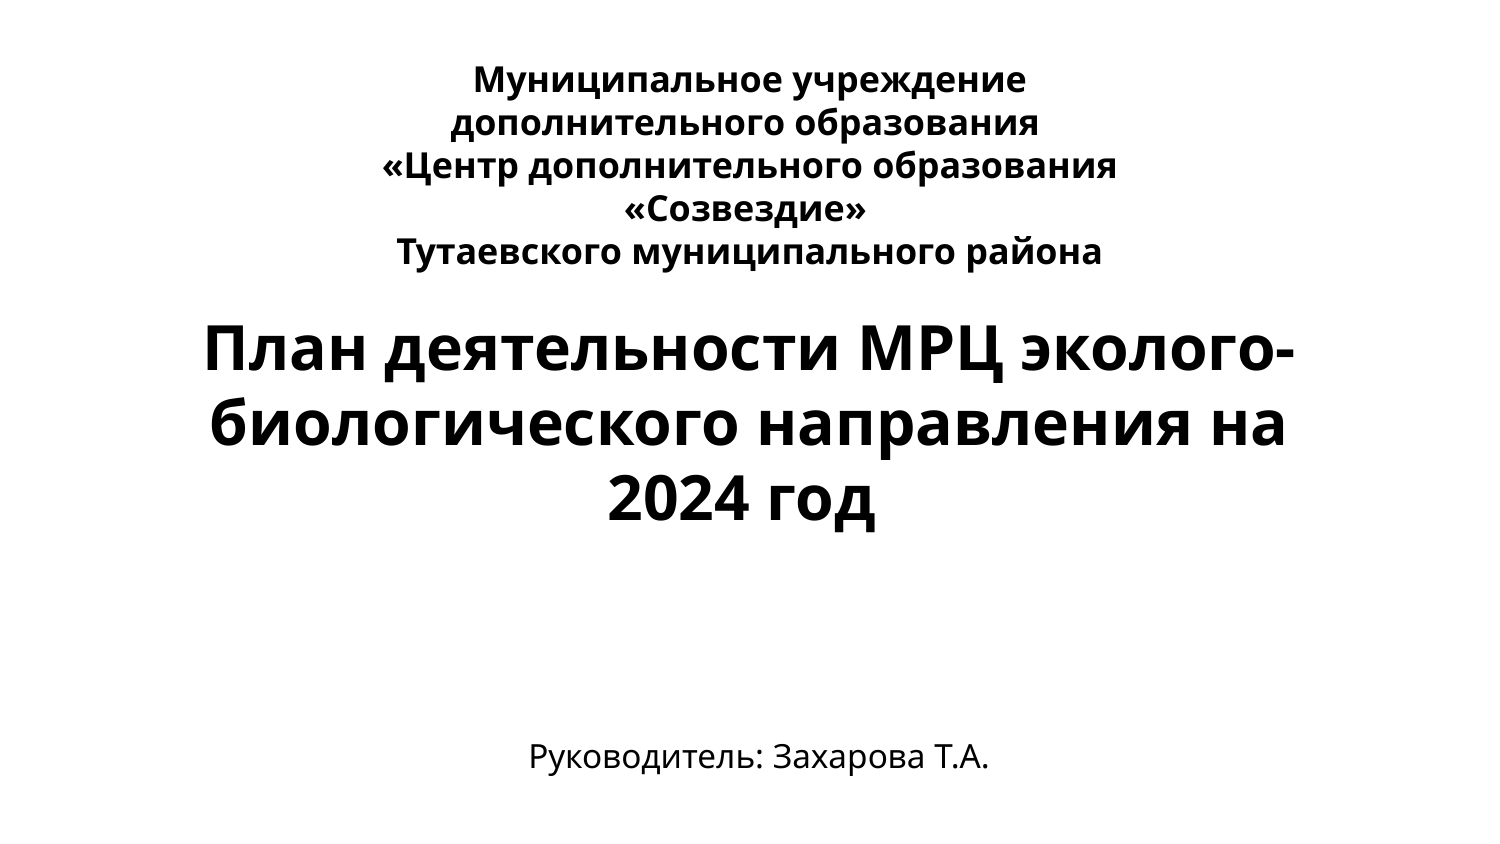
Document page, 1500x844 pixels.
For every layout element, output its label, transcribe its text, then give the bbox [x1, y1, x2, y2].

text_box Руководитель: Захарова Т.А. [319, 720, 1200, 806]
text_box План деятельности МРЦ эколого-биологического направления на 2024 год [122, 293, 1378, 548]
text_box Муниципальное учреждение дополнительного образования «Центр дополнительного образования «Созвездие» Тутаевского муниципального района [350, 34, 1150, 293]
